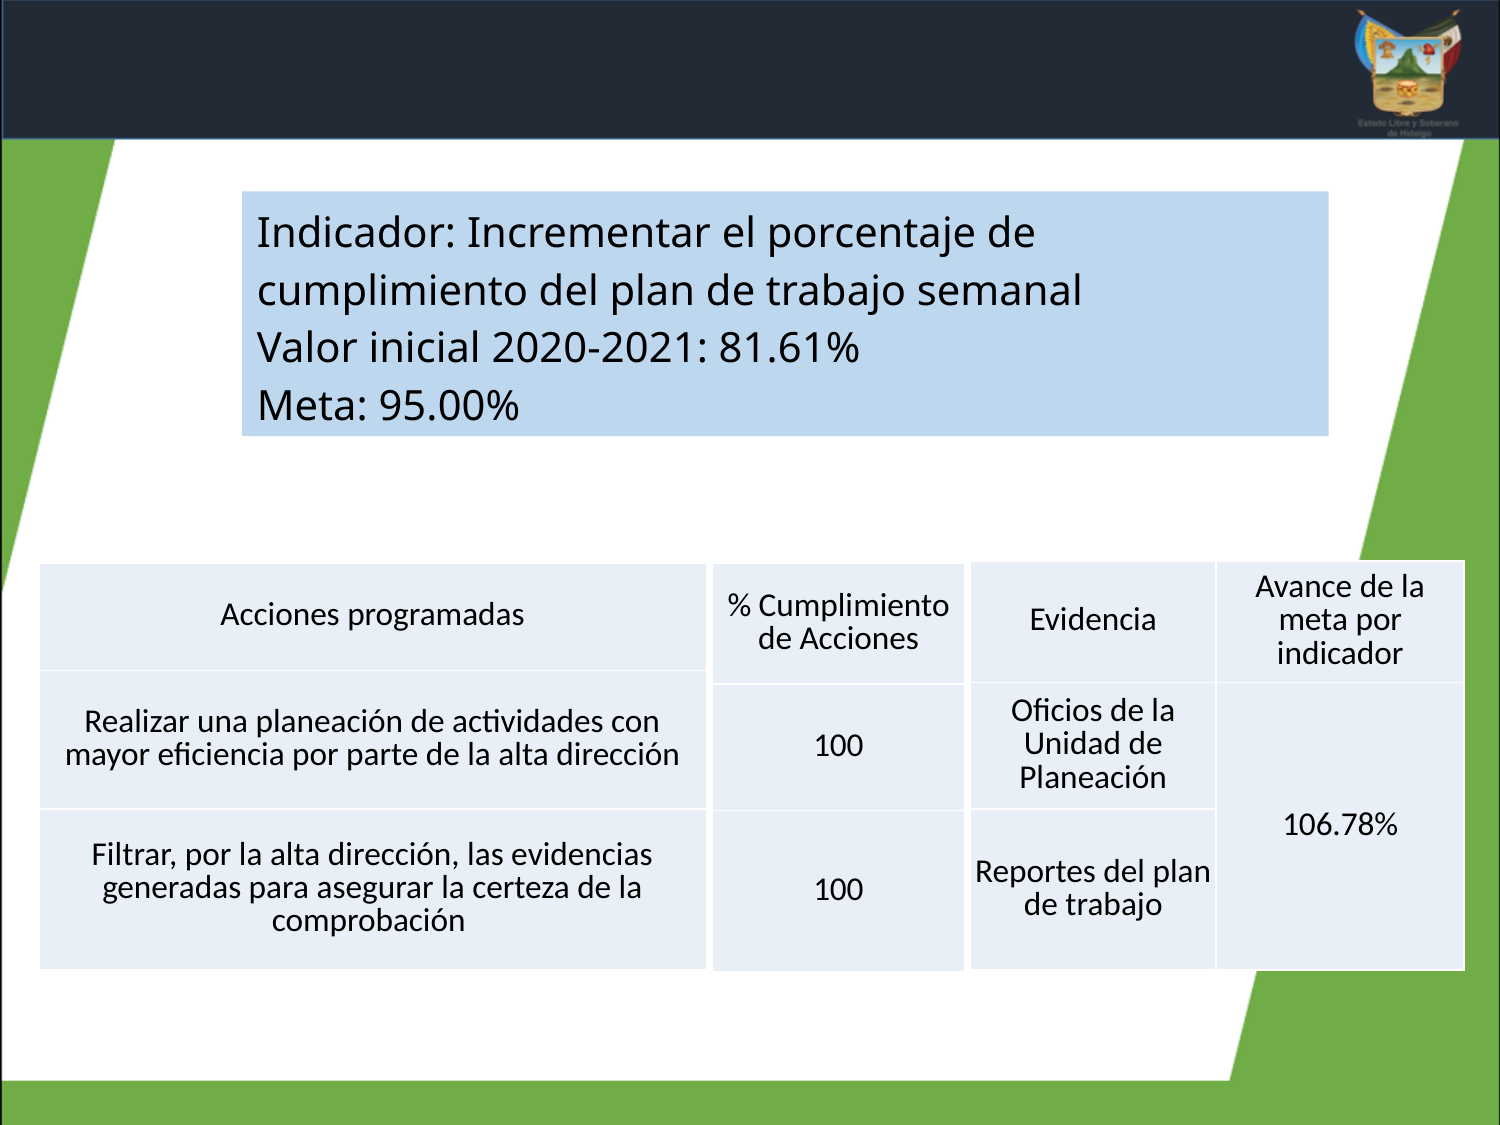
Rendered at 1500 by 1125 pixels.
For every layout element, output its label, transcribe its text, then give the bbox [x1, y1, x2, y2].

table_header Evidencia [971, 562, 1215, 682]
table_header % Cumplimiento de Acciones [713, 564, 964, 683]
table_cell 100 [713, 685, 964, 810]
table_cell Filtrar, por la alta dirección, las evidencias generadas para asegurar la certeza de la comprobación [40, 810, 706, 969]
table_cell Realizar una planeación de actividades con mayor eficiencia por parte de la alta dirección [40, 671, 706, 808]
table_header Acciones programadas [40, 564, 706, 670]
table_cell 100 [713, 811, 964, 971]
table_cell Reportes del plan de trabajo [971, 810, 1215, 969]
picture [0, 0, 1500, 1125]
table_cell Oficios de la Unidad de Planeación [971, 683, 1215, 808]
table_cell 106.78% [1217, 683, 1463, 969]
table_header Avance de la meta por indicador [1217, 562, 1463, 682]
text_box Indicador: Incrementar el porcentaje de cumplimiento del plan de trabajo semanal Valor inicial 2020-2021: 81.61% Meta: 95.00% [242, 191, 1329, 437]
